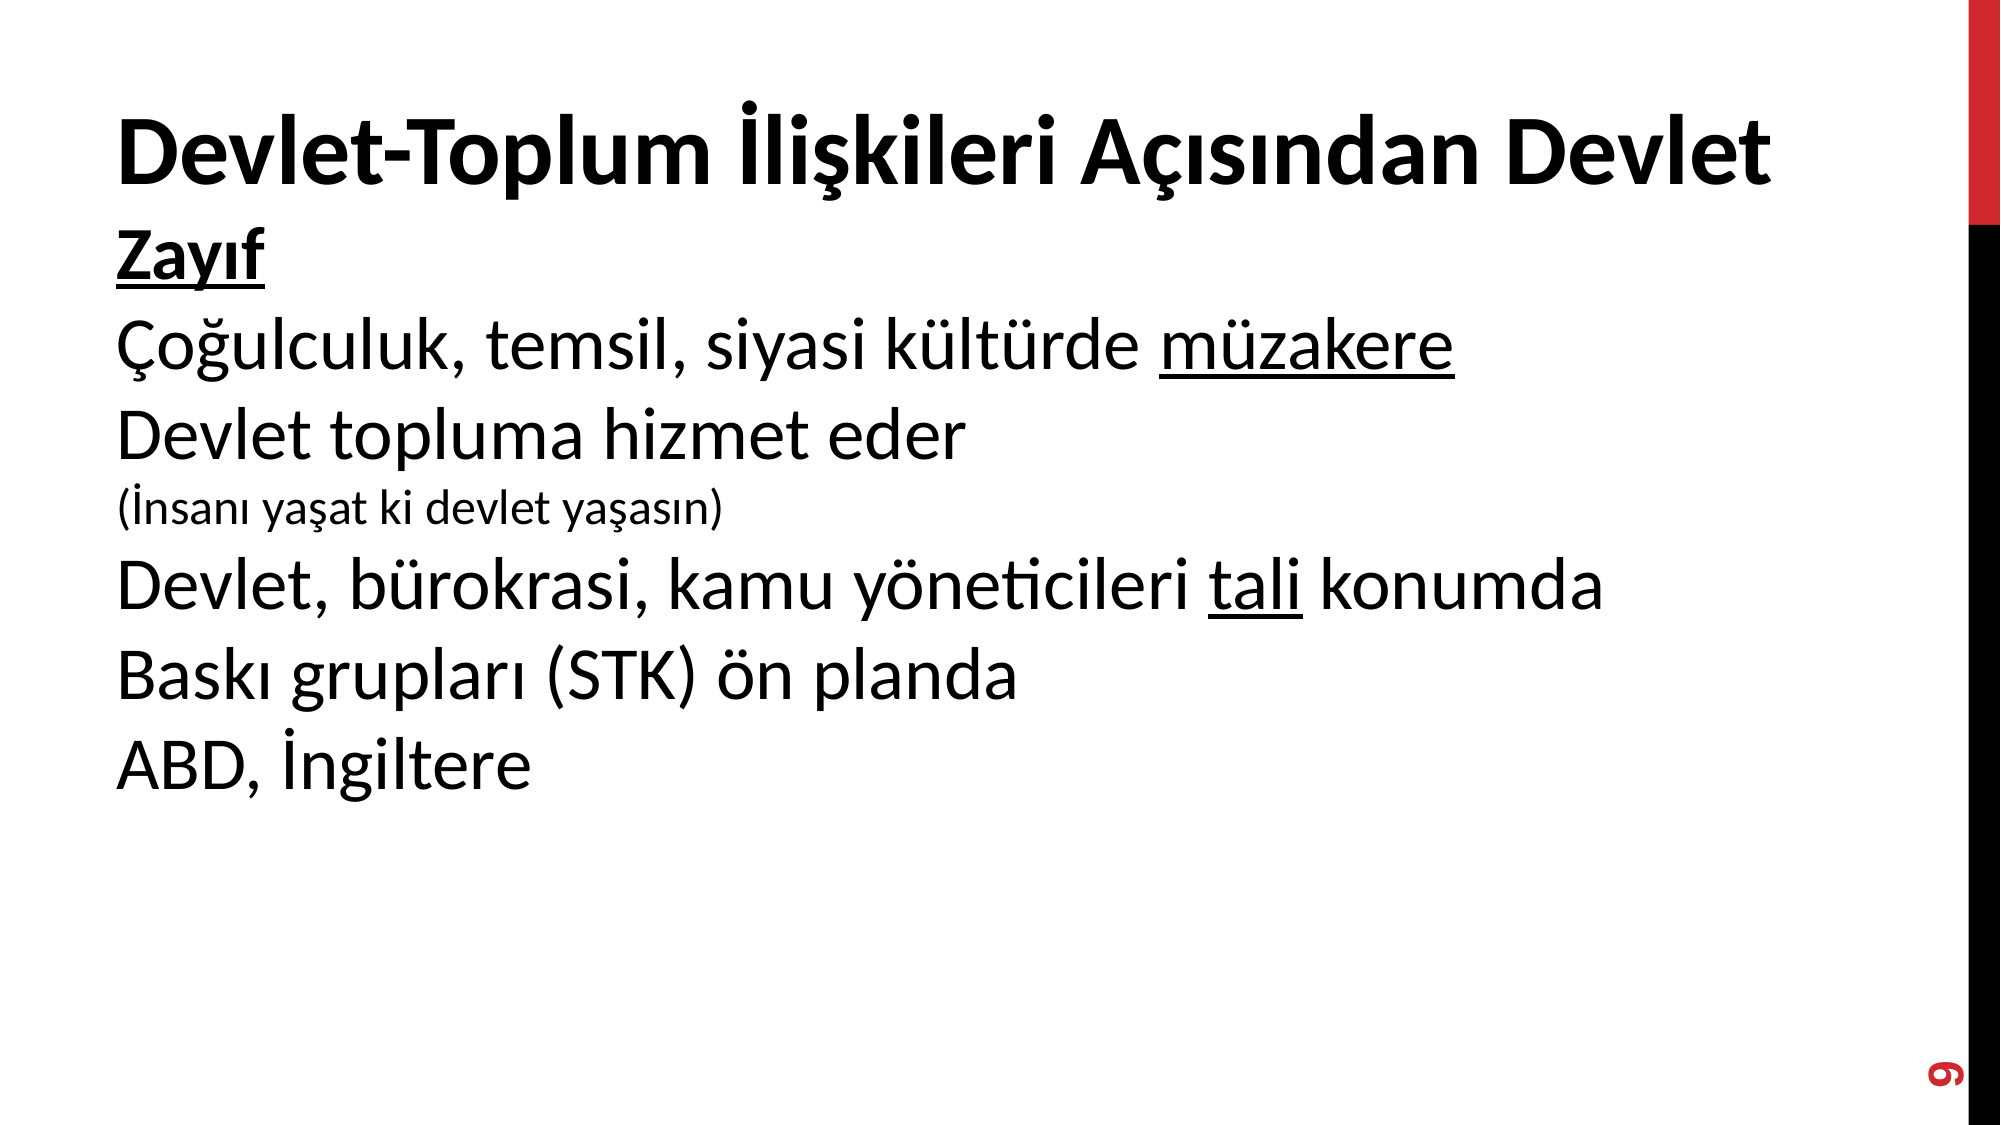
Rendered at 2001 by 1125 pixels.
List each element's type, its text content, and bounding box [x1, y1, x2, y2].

slide_number 9 [1903, 887, 1984, 1104]
text_box Devlet-Toplum İlişkileri Açısından Devlet Zayıf Çoğulculuk, temsil, siyasi kültürde müzakere Devlet topluma hizmet eder (İnsanı yaşat ki devlet yaşasın) Devlet, bürokrasi, kamu yöneticileri tali konumda Baskı grupları (STK) ön planda ABD, İngiltere [101, 77, 1820, 812]
